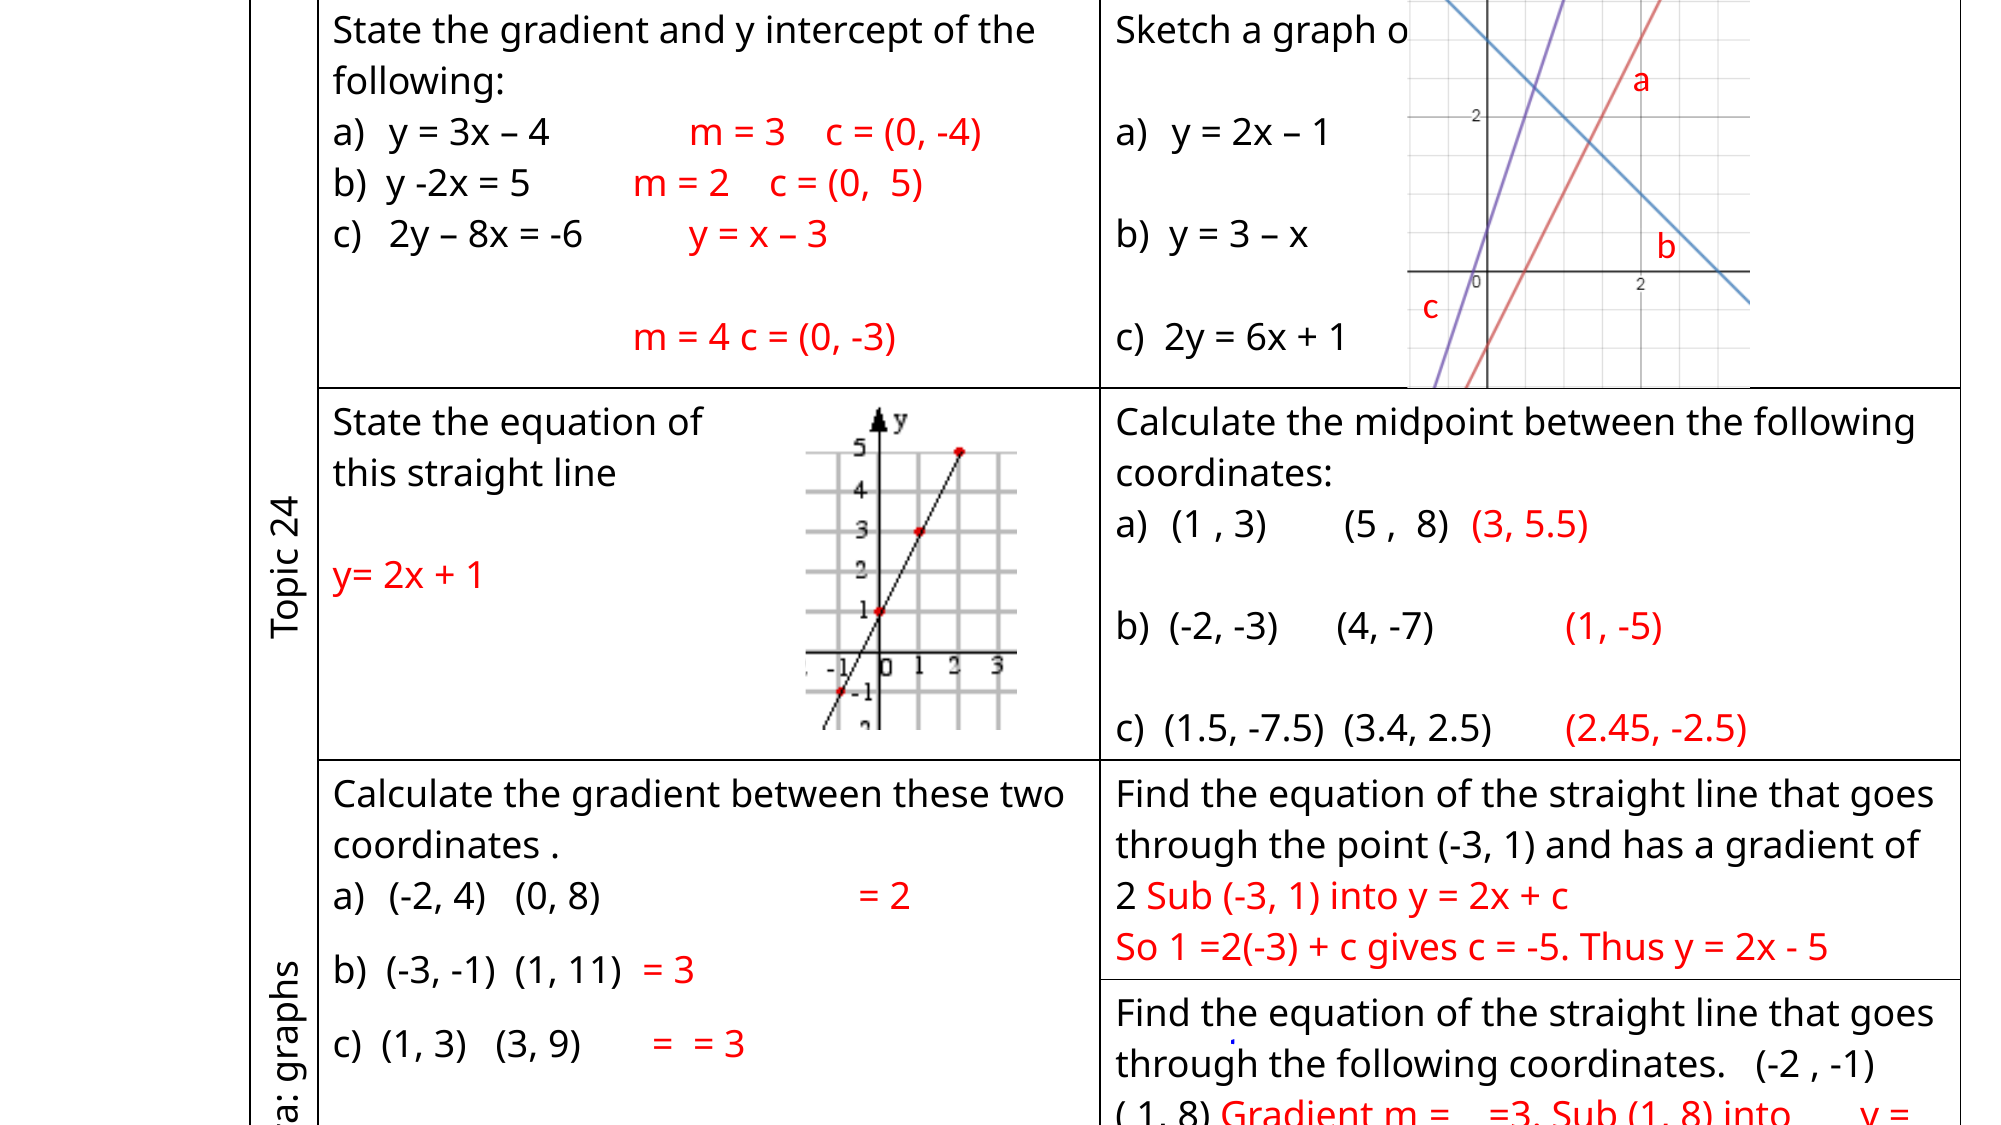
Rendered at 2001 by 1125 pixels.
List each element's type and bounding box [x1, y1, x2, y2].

picture [1407, 0, 1751, 388]
picture [805, 405, 1017, 730]
